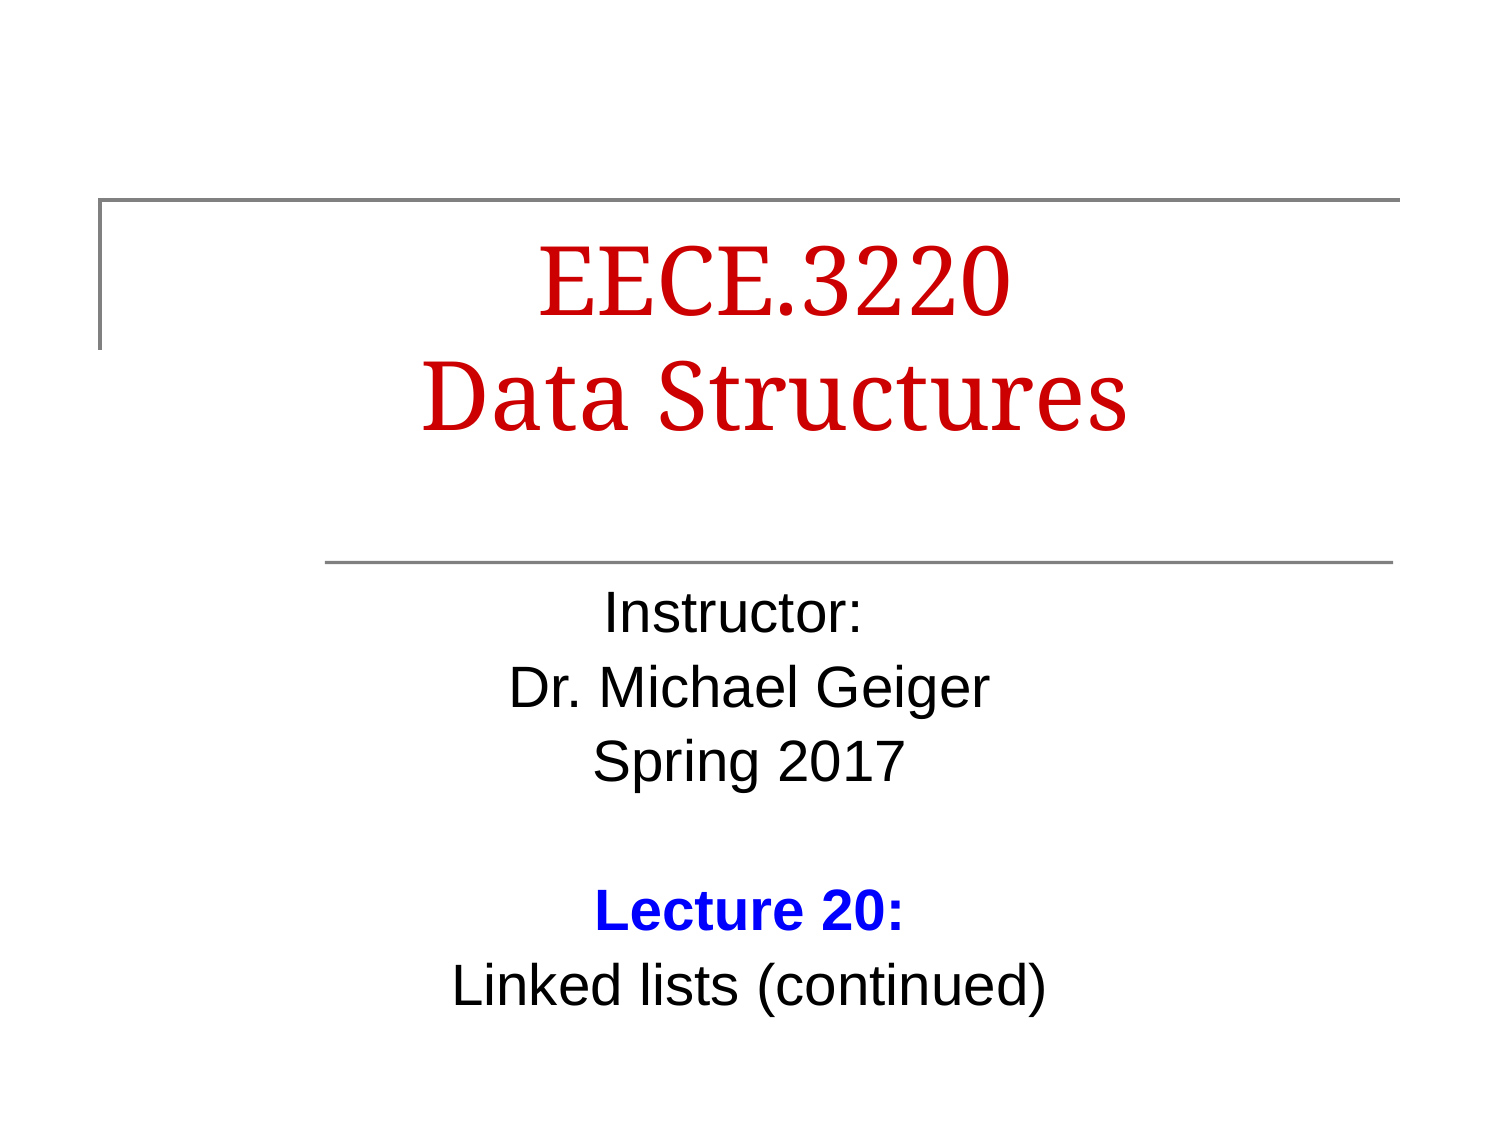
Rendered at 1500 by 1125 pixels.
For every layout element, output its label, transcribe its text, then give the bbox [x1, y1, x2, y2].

title EECE.3220 Data Structures [150, 212, 1401, 563]
subtitle Instructor: Dr. Michael Geiger Spring 2017 Lecture 20: Linked lists (continued) [0, 575, 1500, 1075]
